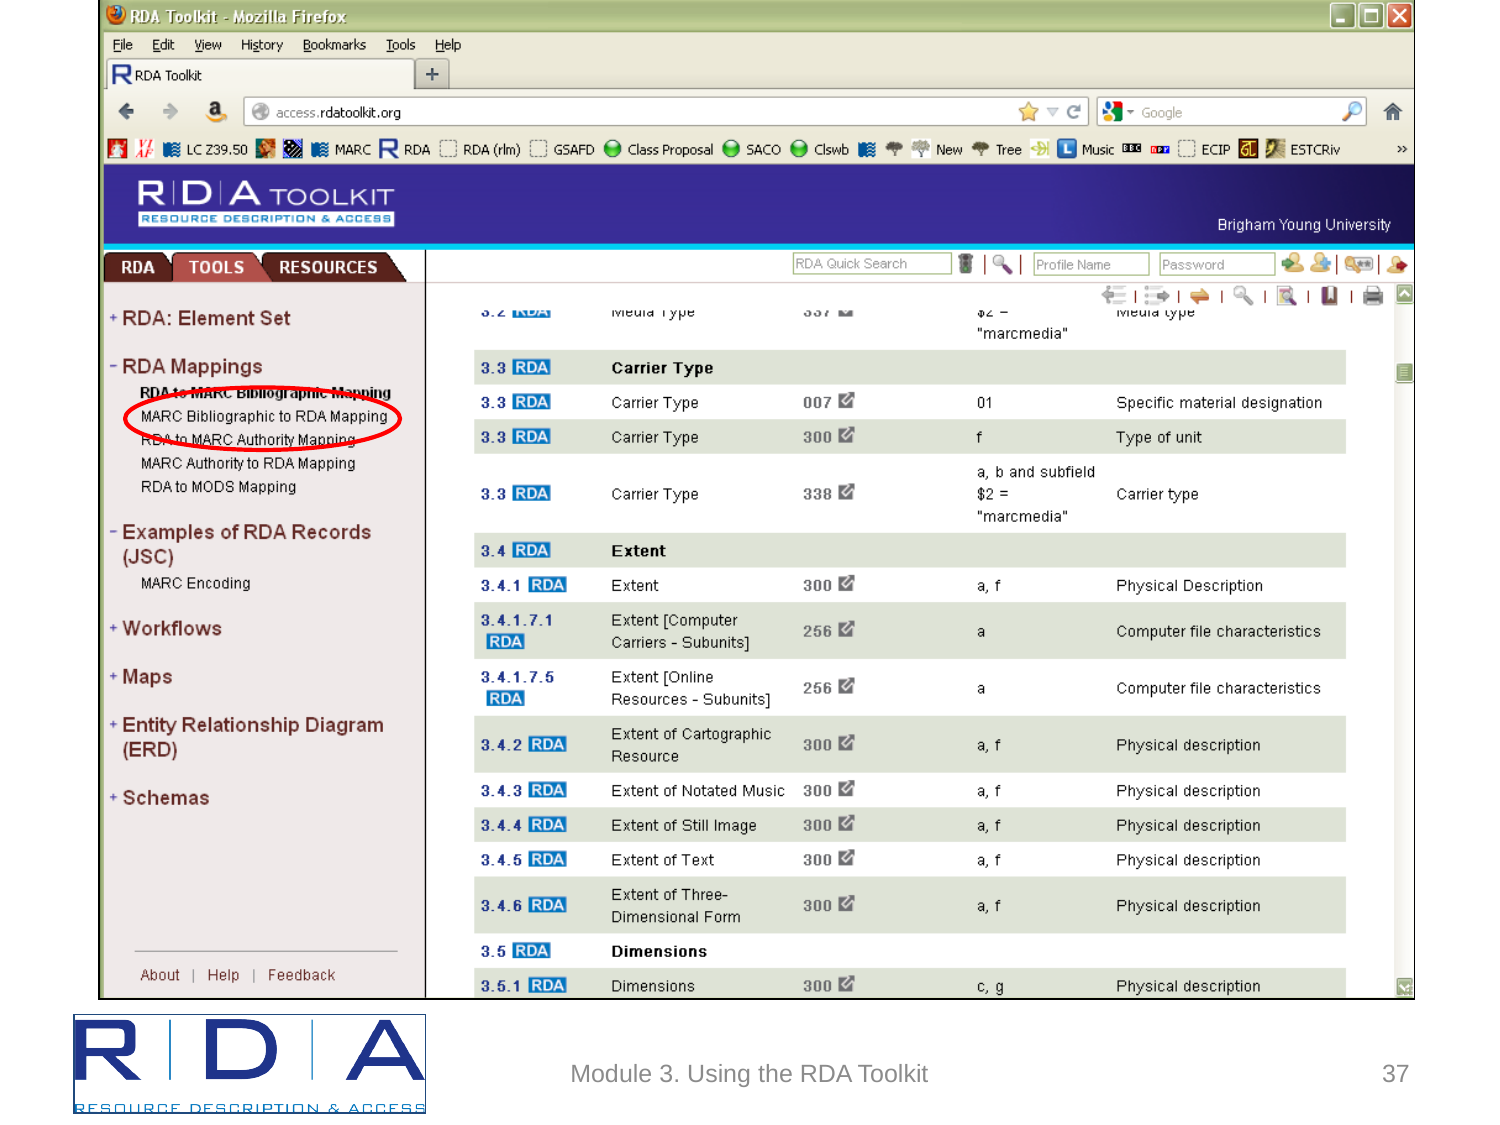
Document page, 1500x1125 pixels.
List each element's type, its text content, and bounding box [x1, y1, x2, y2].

picture [99, 0, 1415, 999]
footer Module 3. Using the RDA Toolkit [512, 1042, 988, 1103]
picture [75, 1015, 425, 1112]
slide_number 37 [1074, 1042, 1425, 1103]
